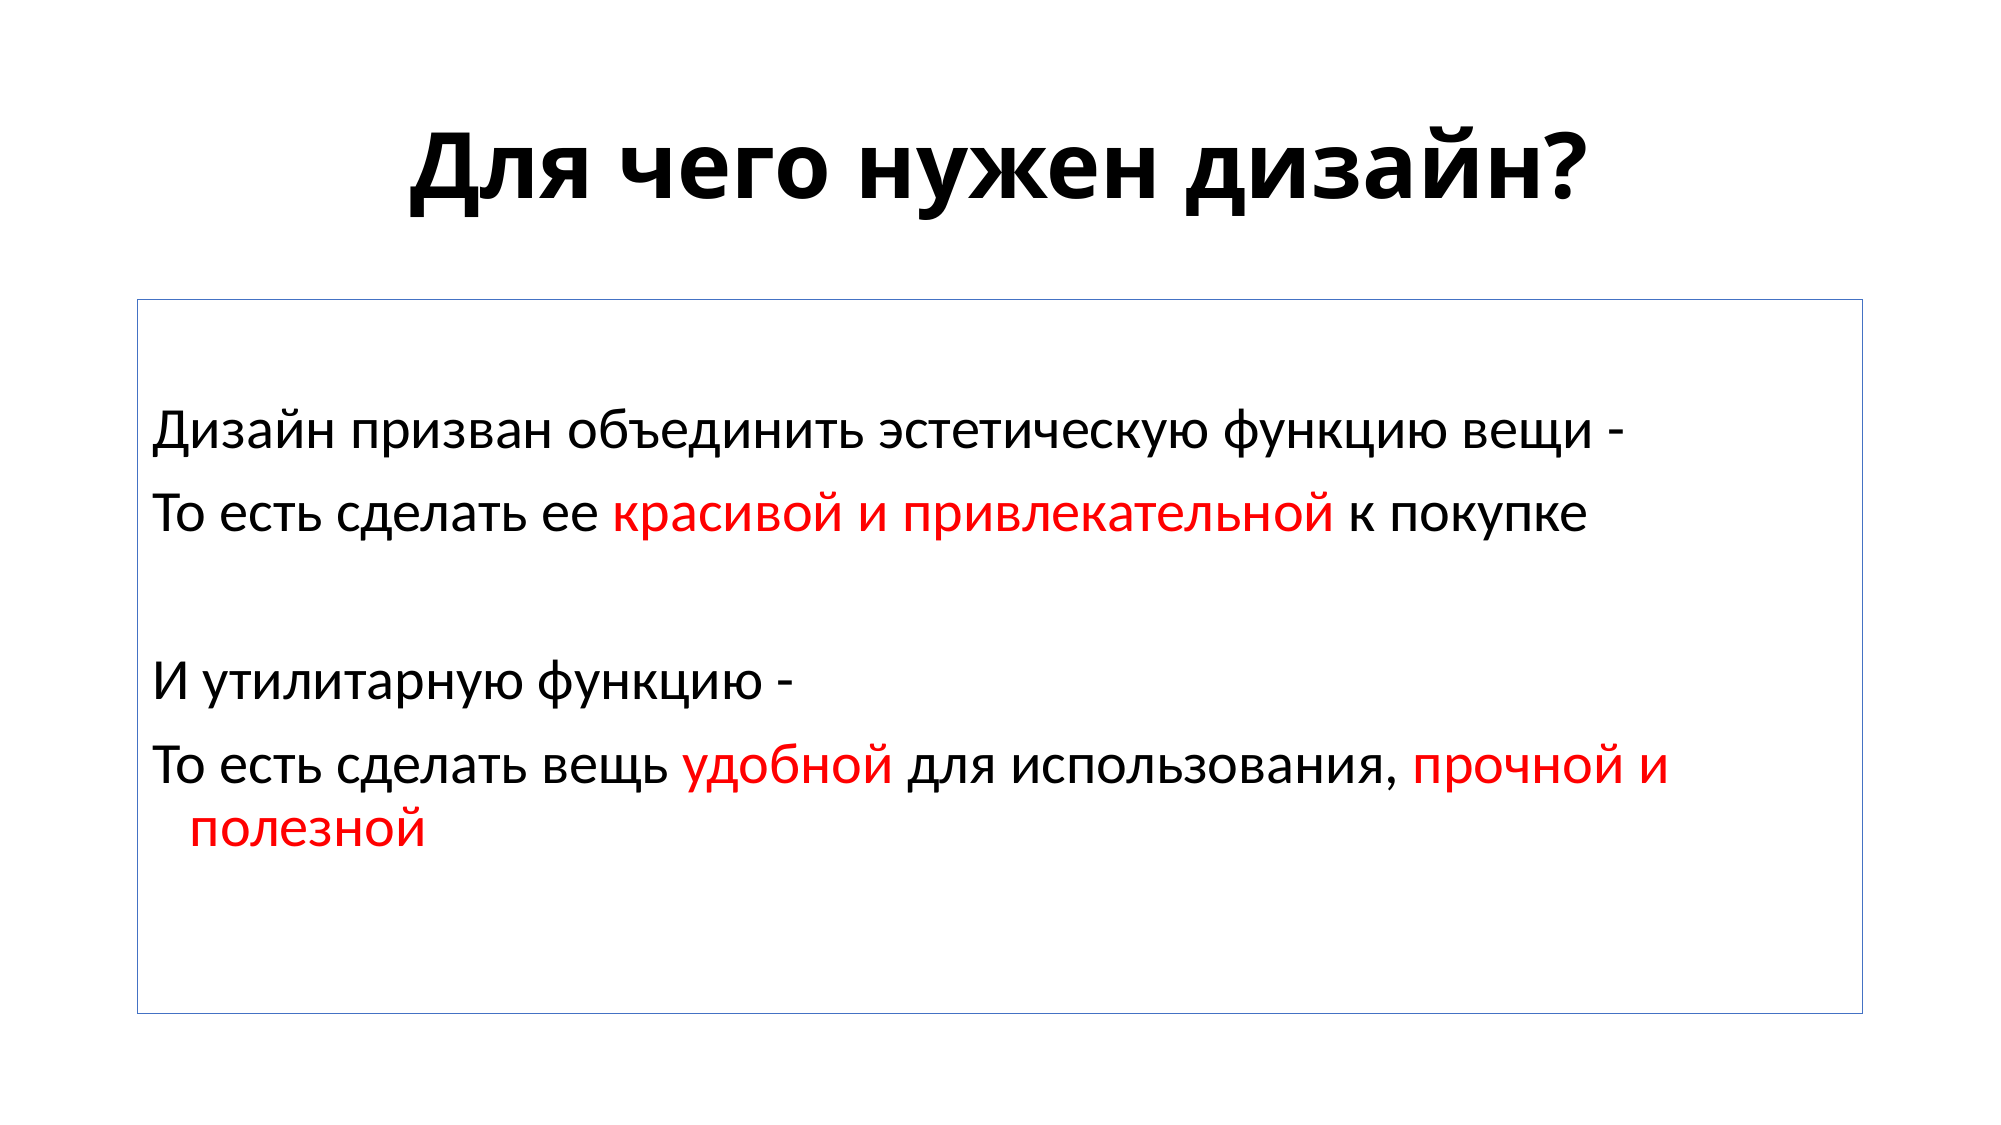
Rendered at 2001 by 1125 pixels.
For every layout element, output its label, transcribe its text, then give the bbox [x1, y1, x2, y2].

list Дизайн призван объединить эстетическую функцию вещи - То есть сделать ее красивой и привлекательной к покупке И утилитарную функцию - То есть сделать вещь удобной для использования, прочной и полезной [137, 299, 1863, 1014]
title Для чего нужен дизайн? [137, 59, 1863, 278]
